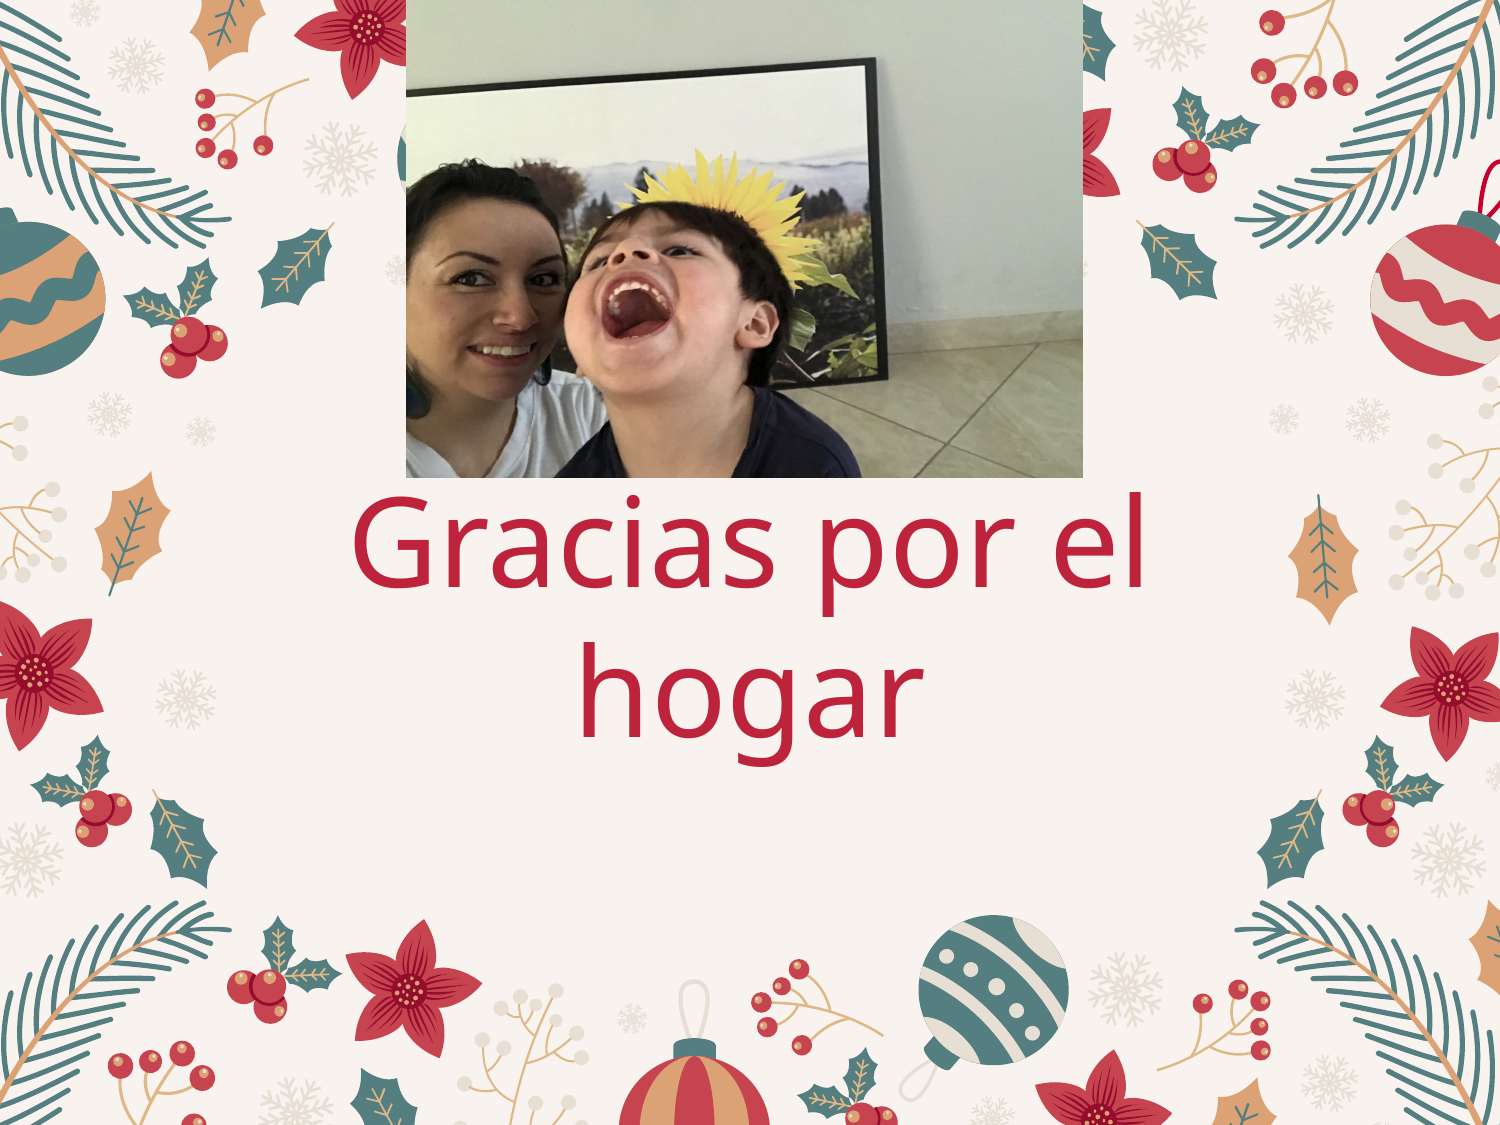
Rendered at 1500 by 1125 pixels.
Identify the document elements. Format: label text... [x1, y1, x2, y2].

title Gracias por el hogar [225, 447, 1275, 632]
picture [406, 0, 1083, 478]
